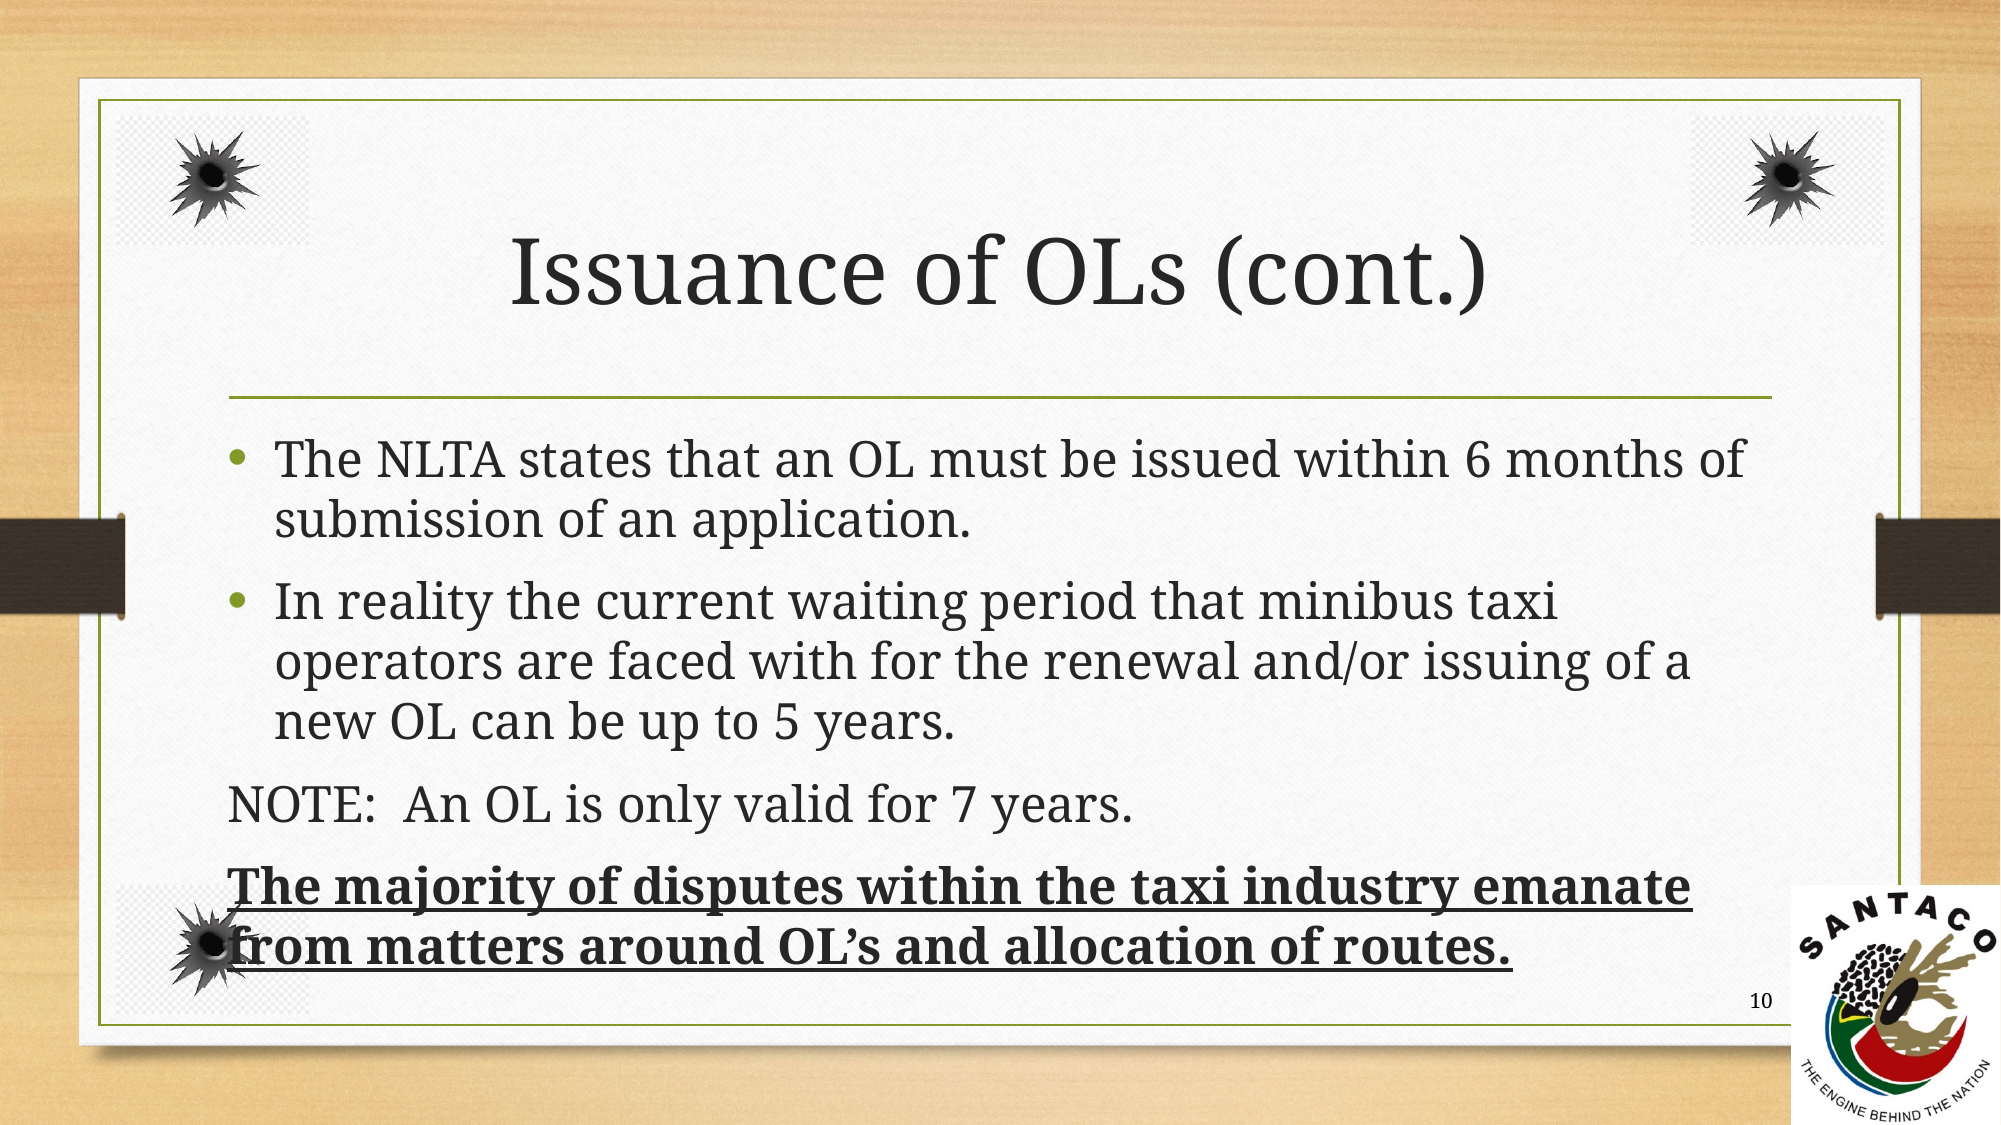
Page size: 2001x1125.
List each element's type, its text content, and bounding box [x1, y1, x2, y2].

picture [0, 0, 2001, 1125]
slide_number 10 [1698, 979, 1788, 1025]
title Issuance of OLs (cont.) [212, 161, 1788, 375]
list The NLTA states that an OL must be issued within 6 months of submission of an application. In reality the current waiting period that minibus taxi operators are faced with for the renewal and/or issuing of a new OL can be up to 5 years. NOTE: An OL is only valid for 7 years. The majority of disputes within the taxi industry emanate from matters around OL’s and allocation of routes. [212, 419, 1788, 964]
